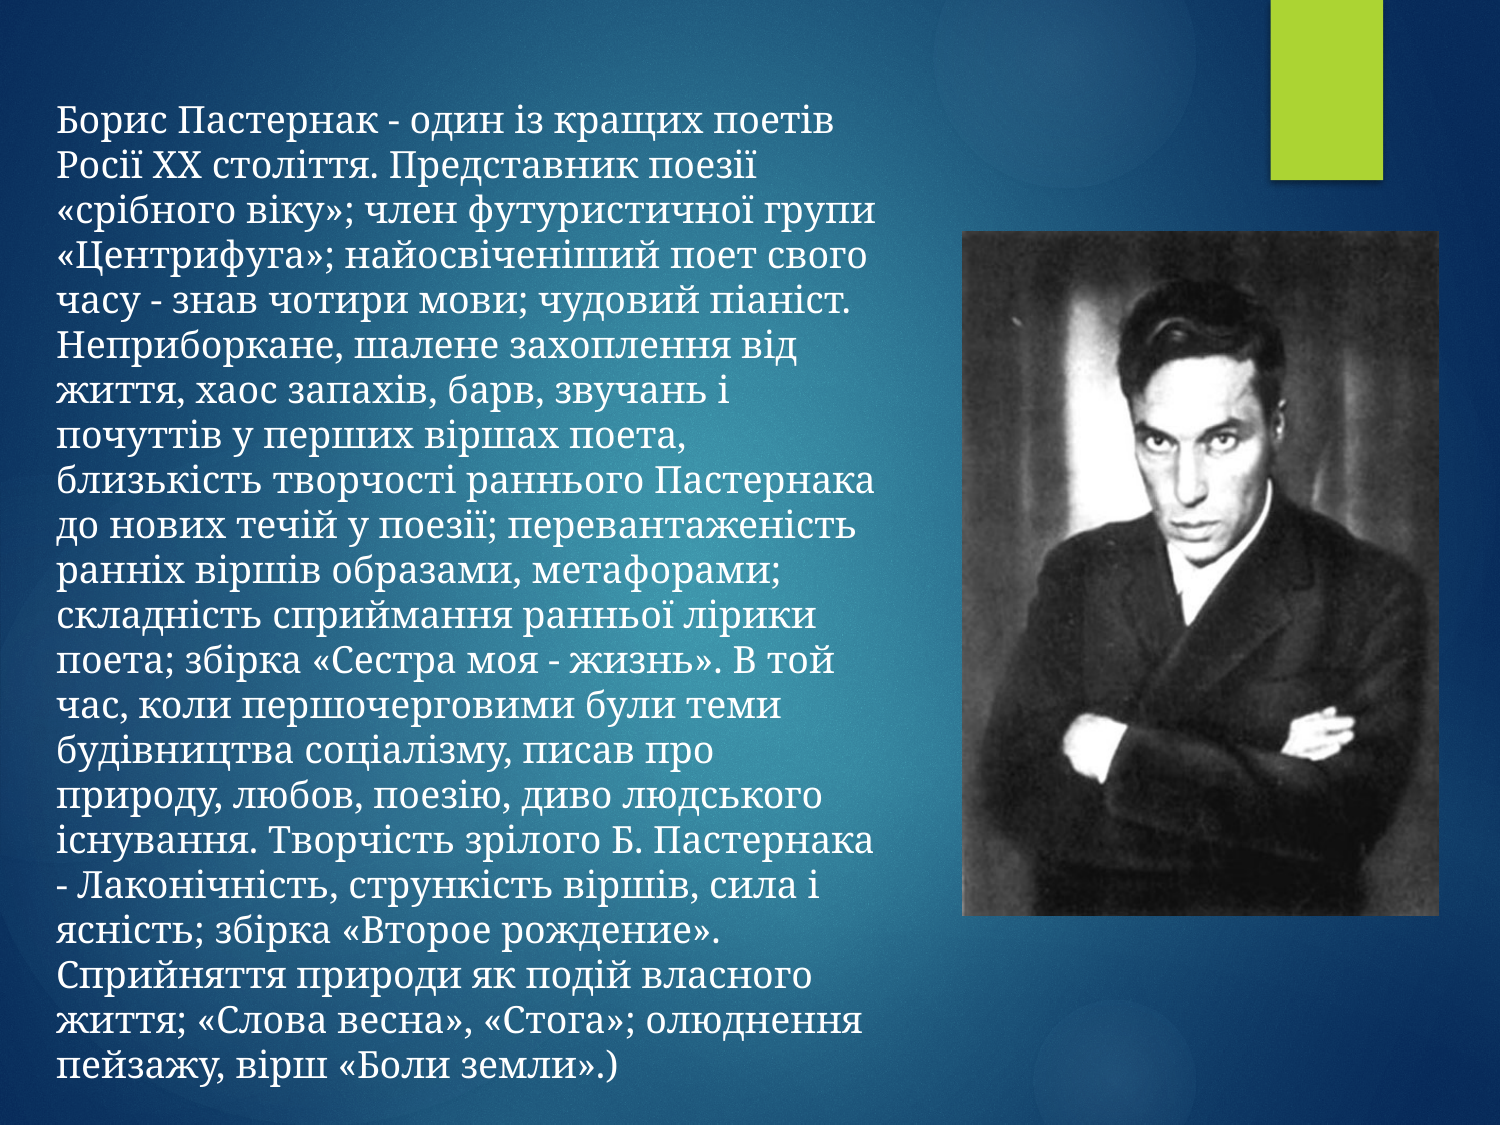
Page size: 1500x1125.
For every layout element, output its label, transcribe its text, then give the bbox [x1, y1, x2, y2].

text_box Борис Пастернак - один із кращих поетів Росії XX століття. Представник поезії «срібного віку»; член футуристичної групи «Центрифуга»; найосвіченіший поет свого часу - знав чотири мови; чудовий піаніст. Неприборкане, шалене захоплення від життя, хаос запахів, барв, звучань і почуттів у перших віршах поета, близькість творчості раннього Пастернака до нових течій у поезії; перевантаженість ранніх віршів образами, метафорами; складність сприймання ранньої лірики поета; збірка «Сестра моя - жизнь». В той час, коли першочерговими були теми будівництва соціалізму, писав про природу, любов, поезію, диво людського існування. Творчість зрілого Б. Пастернака - Лаконічність, стрункість віршів, сила і ясність; збірка «Второе рождение». Сприйняття природи як подій власного життя; «Слова весна», «Стога»; олюднення пейзажу, вірш «Боли земли».) [41, 88, 904, 1094]
picture [962, 231, 1440, 916]
